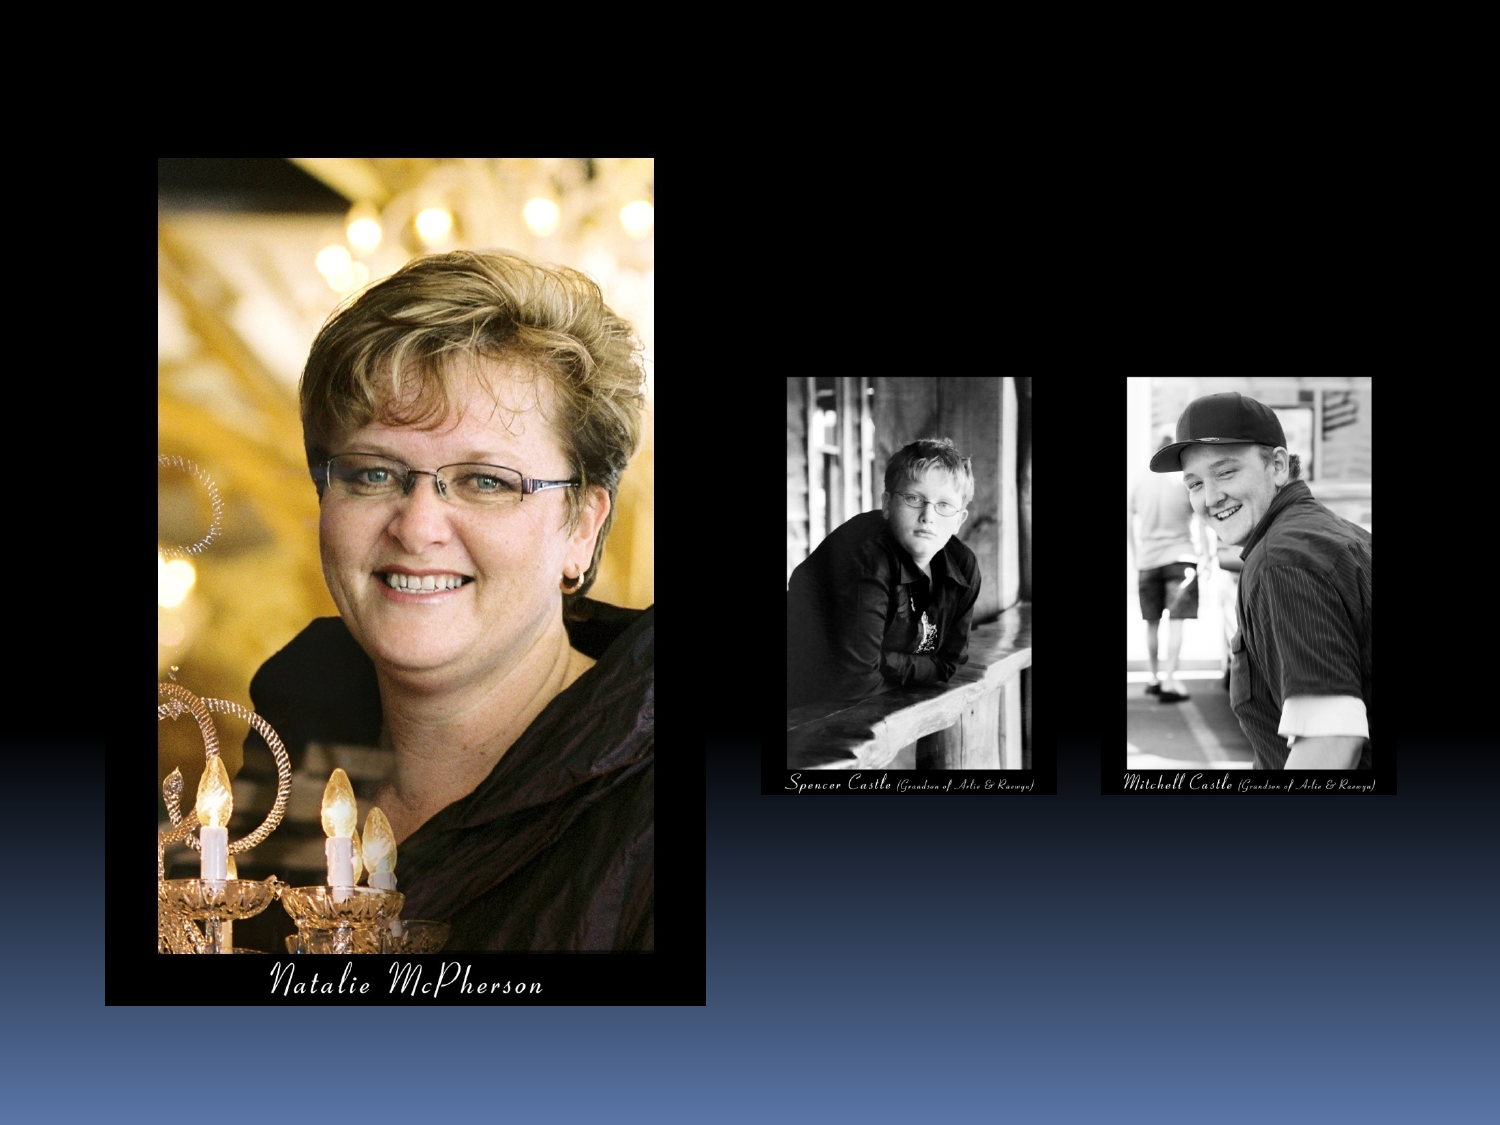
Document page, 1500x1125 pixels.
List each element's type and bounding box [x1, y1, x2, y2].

picture [105, 105, 706, 1006]
picture [761, 351, 1058, 795]
picture [1101, 351, 1398, 795]
